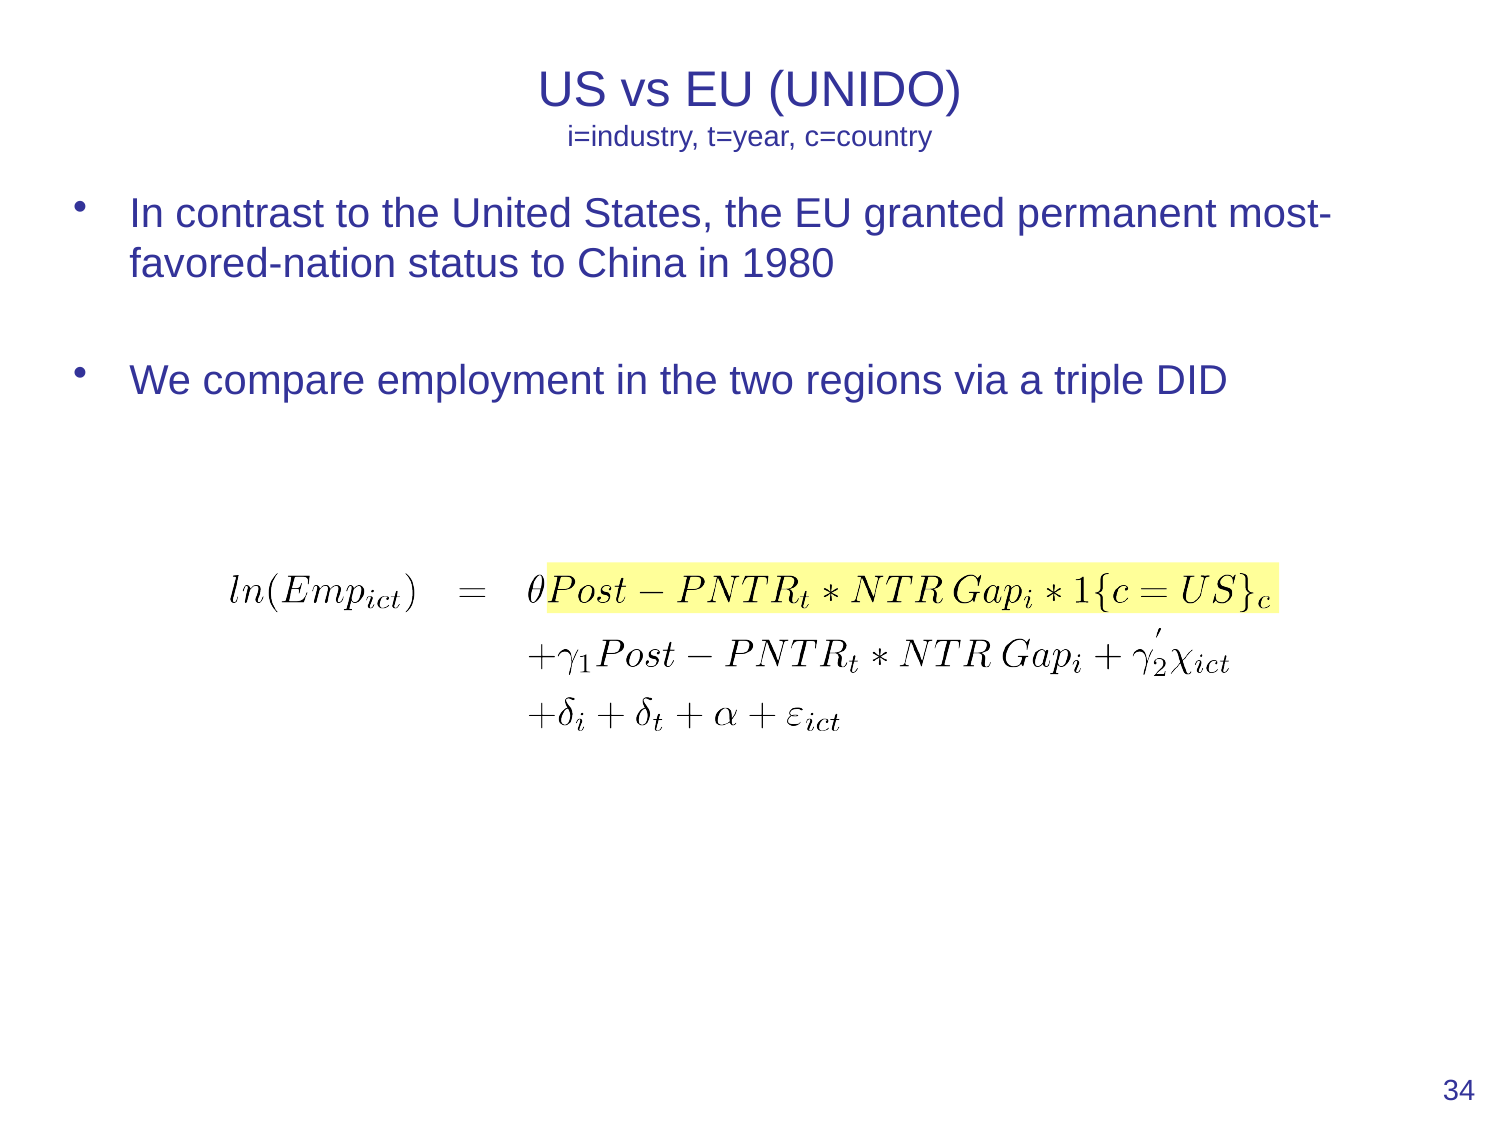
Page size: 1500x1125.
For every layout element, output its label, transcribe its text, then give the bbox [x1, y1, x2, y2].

picture [230, 572, 1270, 731]
title US vs EU (UNIDO) i=industry, t=year, c=country [57, 44, 1443, 165]
slide_number 34 [1408, 1028, 1491, 1108]
text_box [546, 562, 1280, 614]
list In contrast to the United States, the EU granted permanent most-favored-nation status to China in 1980 We compare employment in the two regions via a triple DID [57, 178, 1443, 512]
